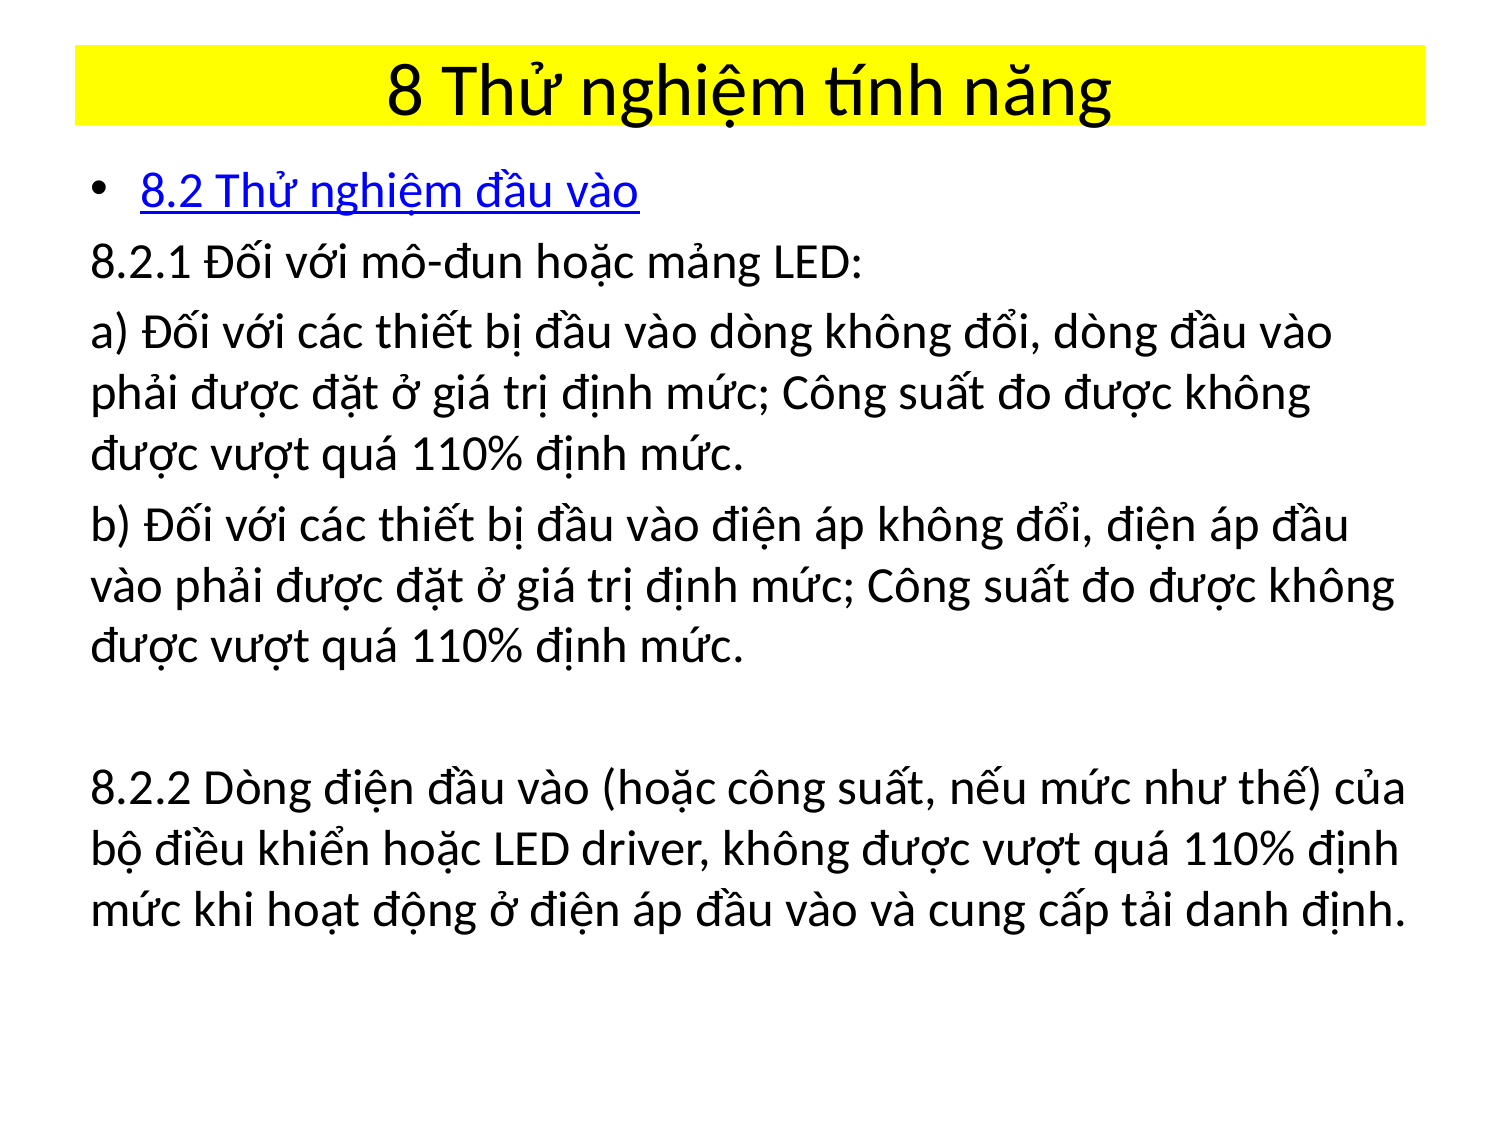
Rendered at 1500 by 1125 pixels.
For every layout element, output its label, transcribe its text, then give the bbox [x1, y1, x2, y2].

list 8.2 Thử nghiệm đầu vào 8.2.1 Đối với mô-đun hoặc mảng LED: a) Đối với các thiết bị đầu vào dòng không đổi, dòng đầu vào phải được đặt ở giá trị định mức; Công suất đo được không được vượt quá 110% định mức. b) Đối với các thiết bị đầu vào điện áp không đổi, điện áp đầu vào phải được đặt ở giá trị định mức; Công suất đo được không được vượt quá 110% định mức. 8.2.2 Dòng điện đầu vào (hoặc công suất, nếu mức như thế) của bộ điều khiển hoặc LED driver, không được vượt quá 110% định mức khi hoạt động ở điện áp đầu vào và cung cấp tải danh định. [75, 149, 1425, 1005]
title 8 Thử nghiệm tính năng [75, 45, 1425, 126]
